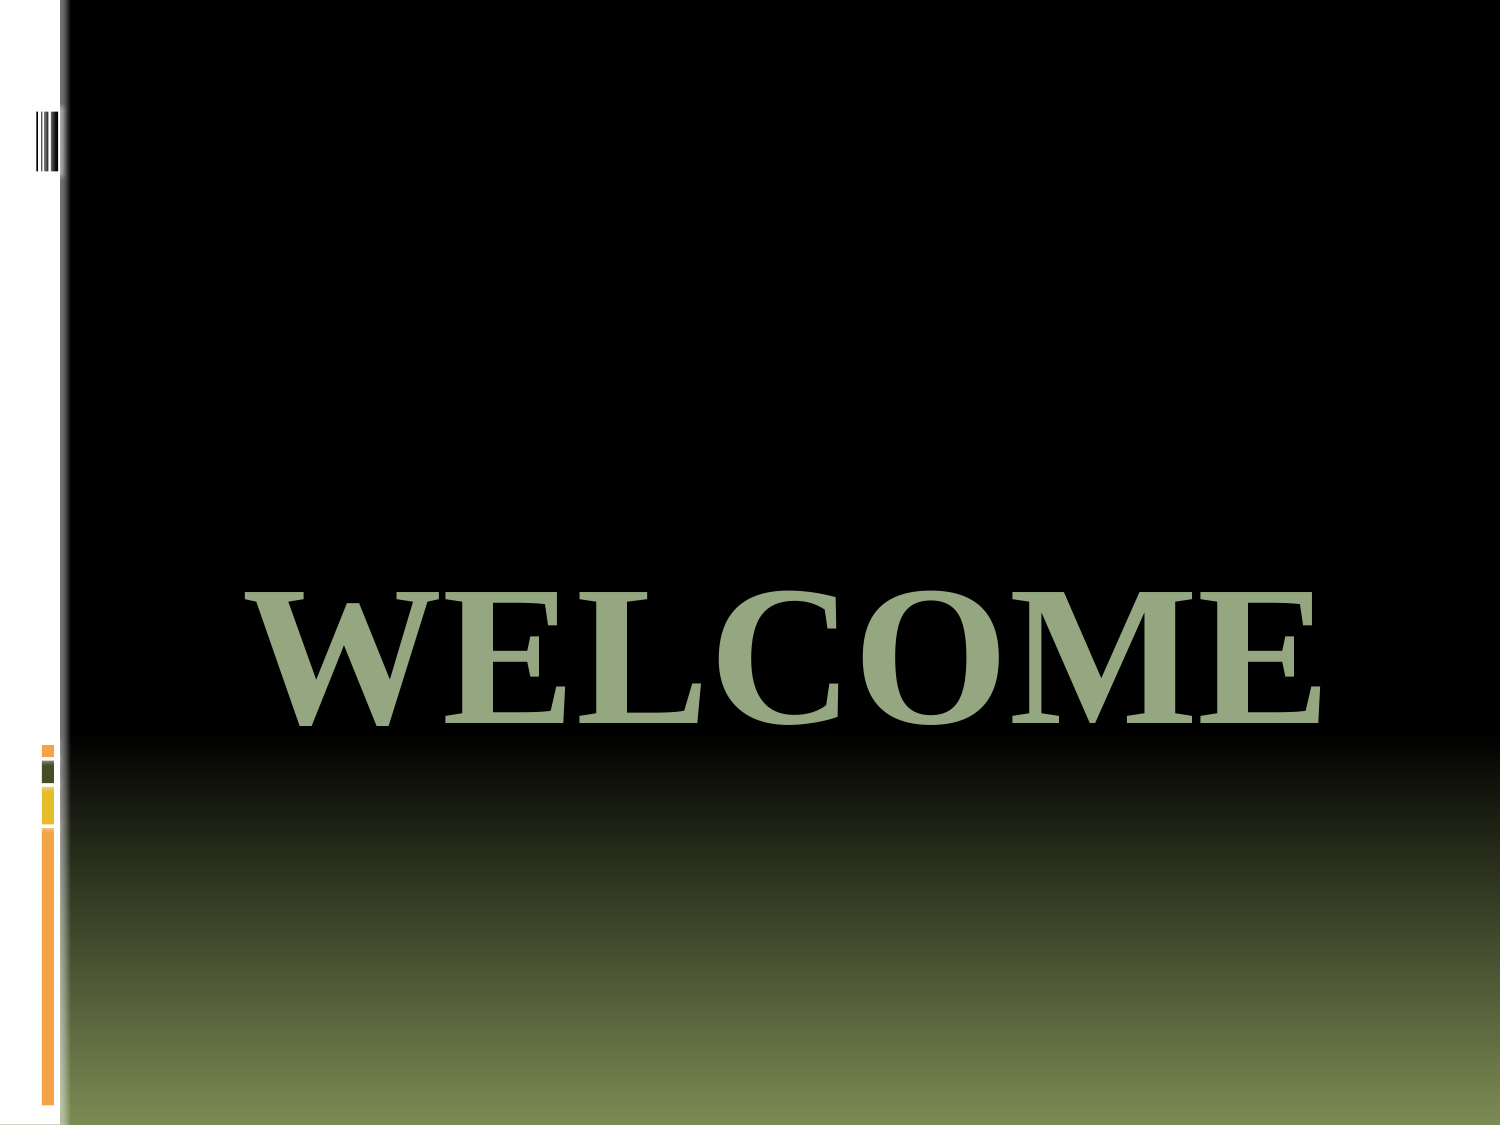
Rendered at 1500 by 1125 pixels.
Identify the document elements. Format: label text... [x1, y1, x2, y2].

text_box WELCOME [227, 515, 1348, 771]
